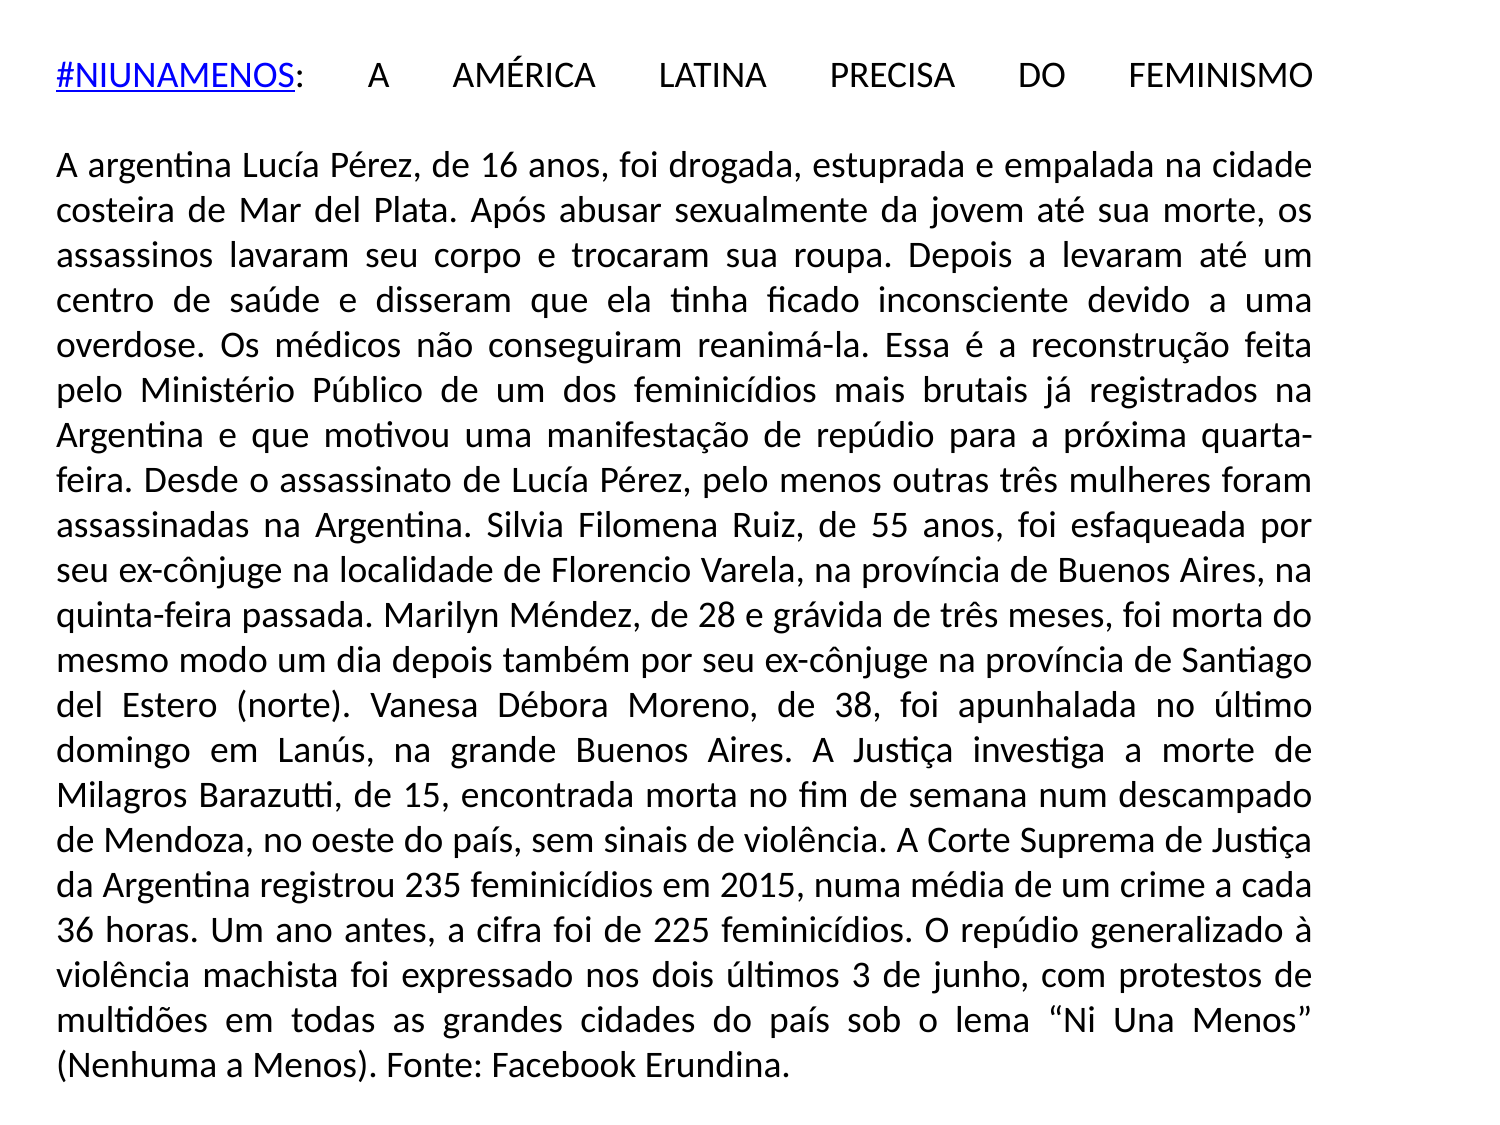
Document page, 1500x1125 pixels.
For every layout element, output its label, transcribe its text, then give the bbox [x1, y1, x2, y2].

text_box #NIUNAMENOS: A AMÉRICA LATINA PRECISA DO FEMINISMO A argentina Lucía Pérez, de 16 anos, foi drogada, estuprada e empalada na cidade costeira de Mar del Plata. Após abusar sexualmente da jovem até sua morte, os assassinos lavaram seu corpo e trocaram sua roupa. Depois a levaram até um centro de saúde e disseram que ela tinha ficado inconsciente devido a uma overdose. Os médicos não conseguiram reanimá-la. Essa é a reconstrução feita pelo Ministério Público de um dos feminicídios mais brutais já registrados na Argentina e que motivou uma manifestação de repúdio para a próxima quarta-feira. Desde o assassinato de Lucía Pérez, pelo menos outras três mulheres foram assassinadas na Argentina. Silvia Filomena Ruiz, de 55 anos, foi esfaqueada por seu ex-cônjuge na localidade de Florencio Varela, na província de Buenos Aires, na quinta-feira passada. Marilyn Méndez, de 28 e grávida de três meses, foi morta do mesmo modo um dia depois também por seu ex-cônjuge na província de Santiago del Estero (norte). Vanesa Débora Moreno, de 38, foi apunhalada no último domingo em Lanús, na grande Buenos Aires. A Justiça investiga a morte de Milagros Barazutti, de 15, encontrada morta no fim de semana num descampado de Mendoza, no oeste do país, sem sinais de violência. A Corte Suprema de Justiça da Argentina registrou 235 feminicídios em 2015, numa média de um crime a cada 36 horas. Um ano antes, a cifra foi de 225 feminicídios. O repúdio generalizado à violência machista foi expressado nos dois últimos 3 de junho, com protestos de multidões em todas as grandes cidades do país sob o lema “Ni Una Menos” (Nenhuma a Menos). Fonte: Facebook Erundina. [41, 42, 1329, 1093]
